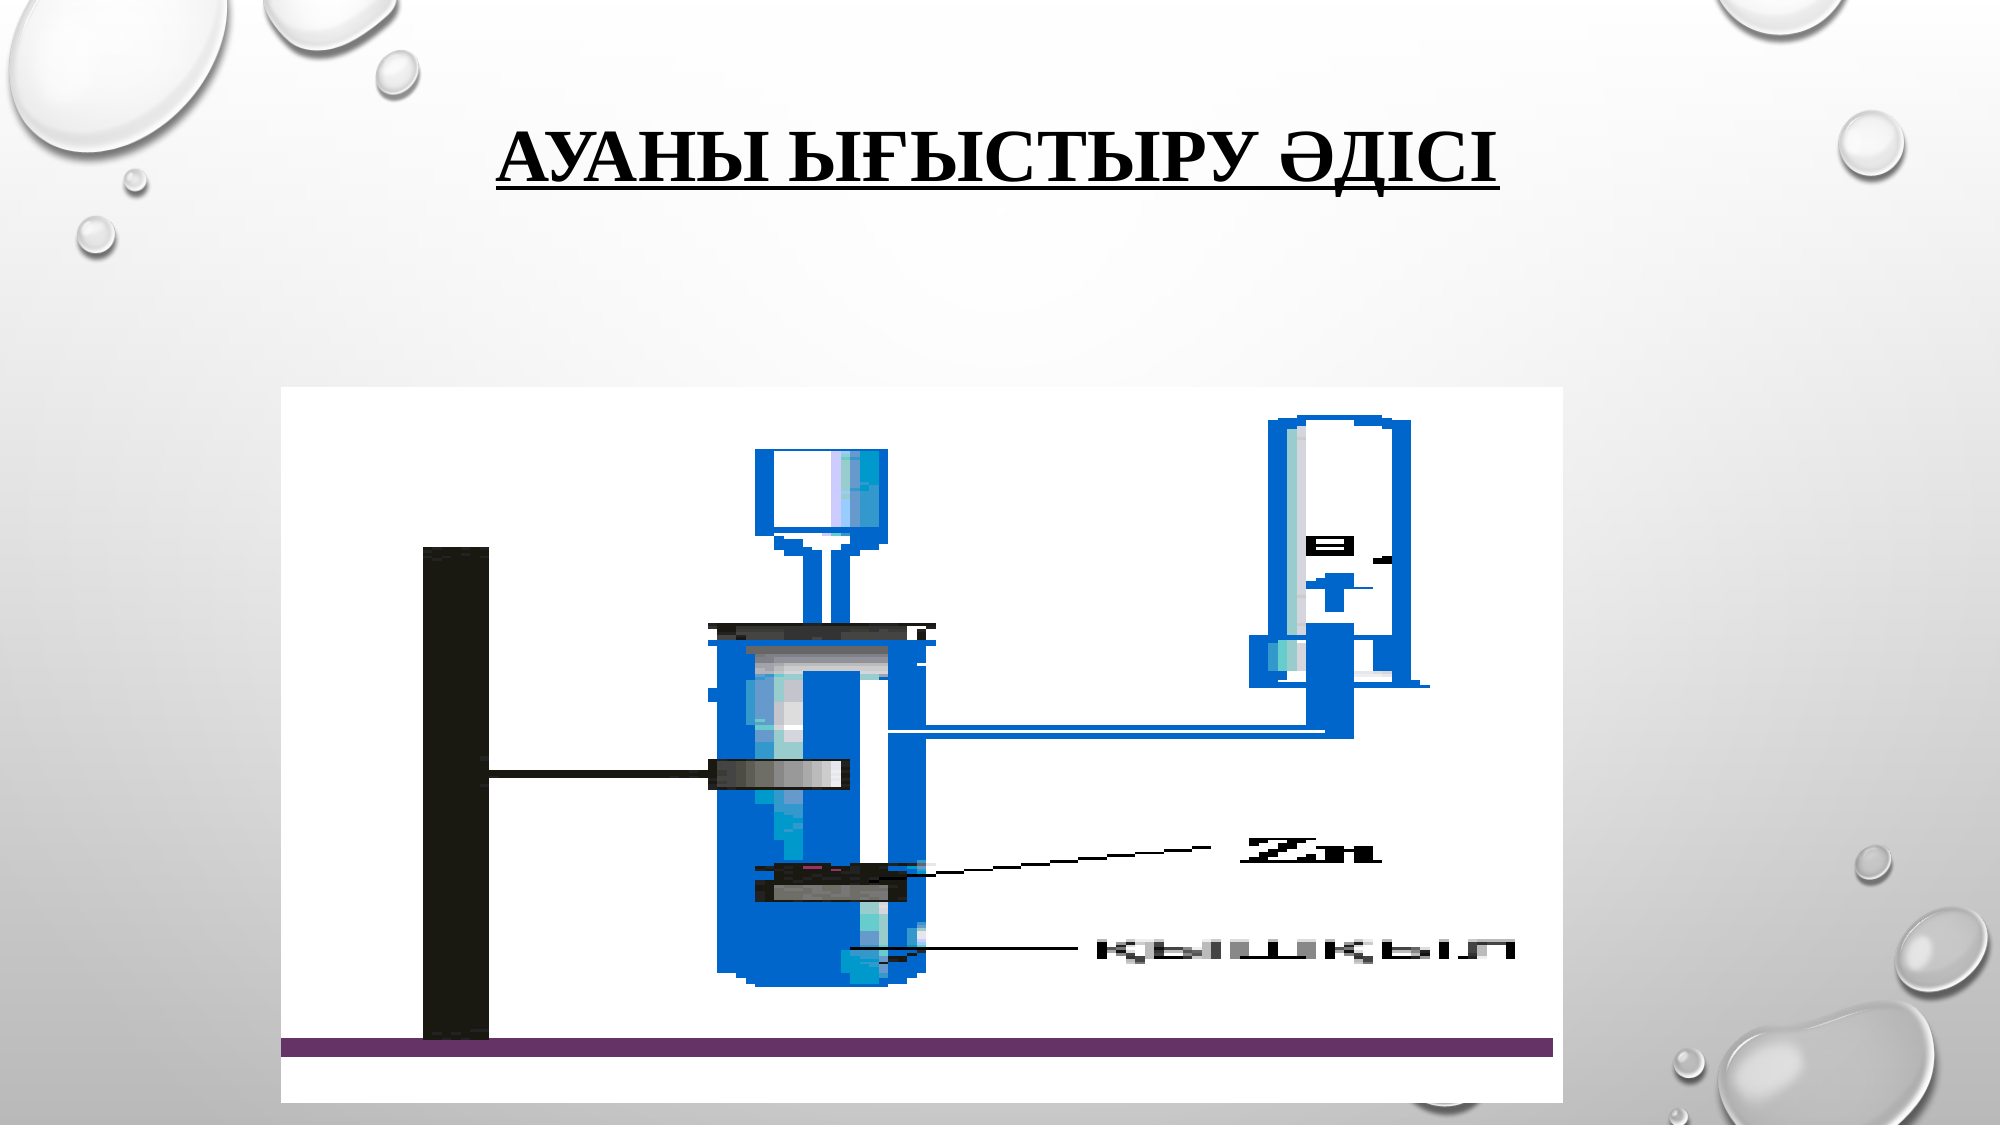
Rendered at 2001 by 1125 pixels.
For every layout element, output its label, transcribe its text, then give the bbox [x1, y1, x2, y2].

title Ауаны ығыстыру әдісі [147, 26, 1848, 289]
picture [0, 0, 2000, 1125]
